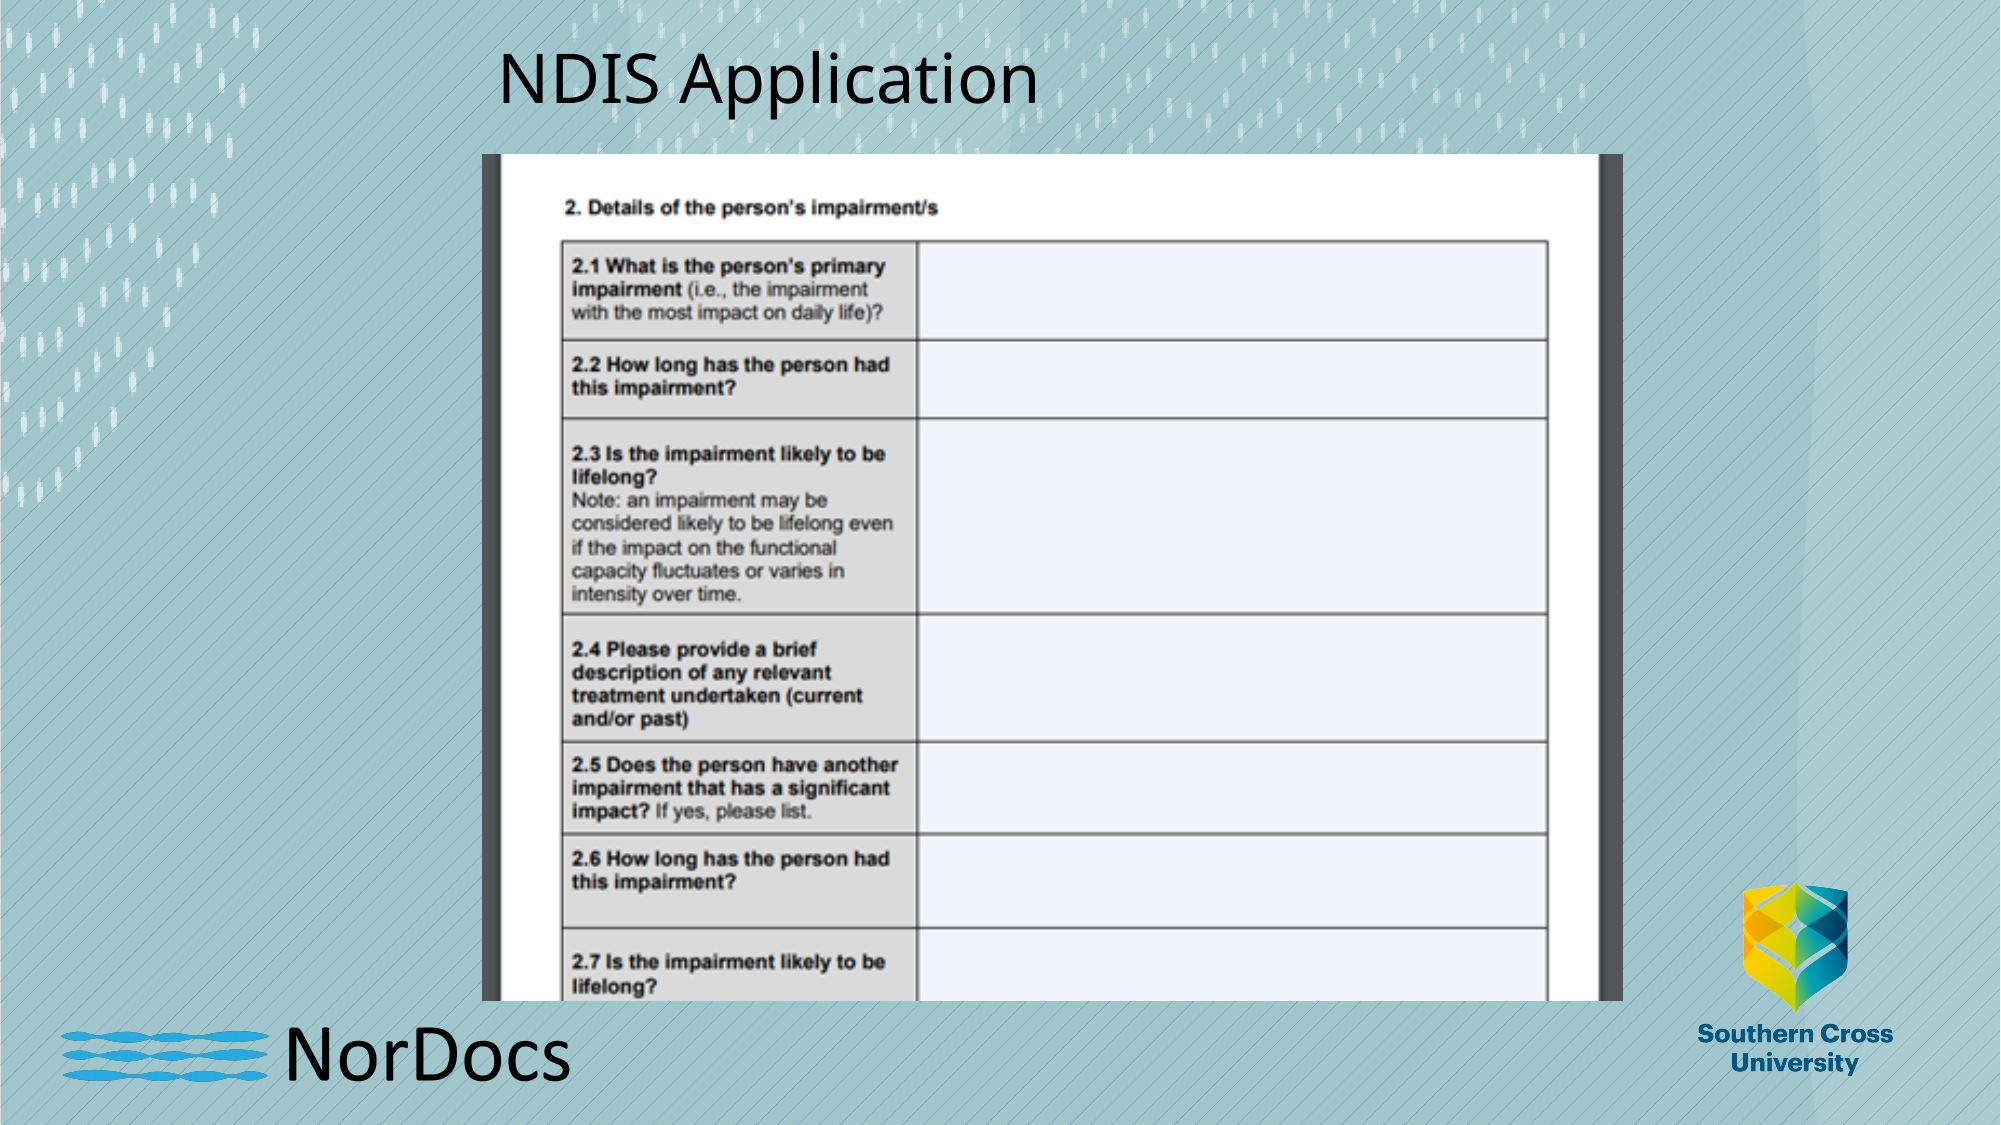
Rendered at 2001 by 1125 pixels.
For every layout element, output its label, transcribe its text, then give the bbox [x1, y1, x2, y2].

title NDIS Application [482, 36, 1428, 126]
picture [1693, 877, 1898, 1083]
picture [45, 1004, 588, 1108]
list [482, 154, 1623, 1001]
